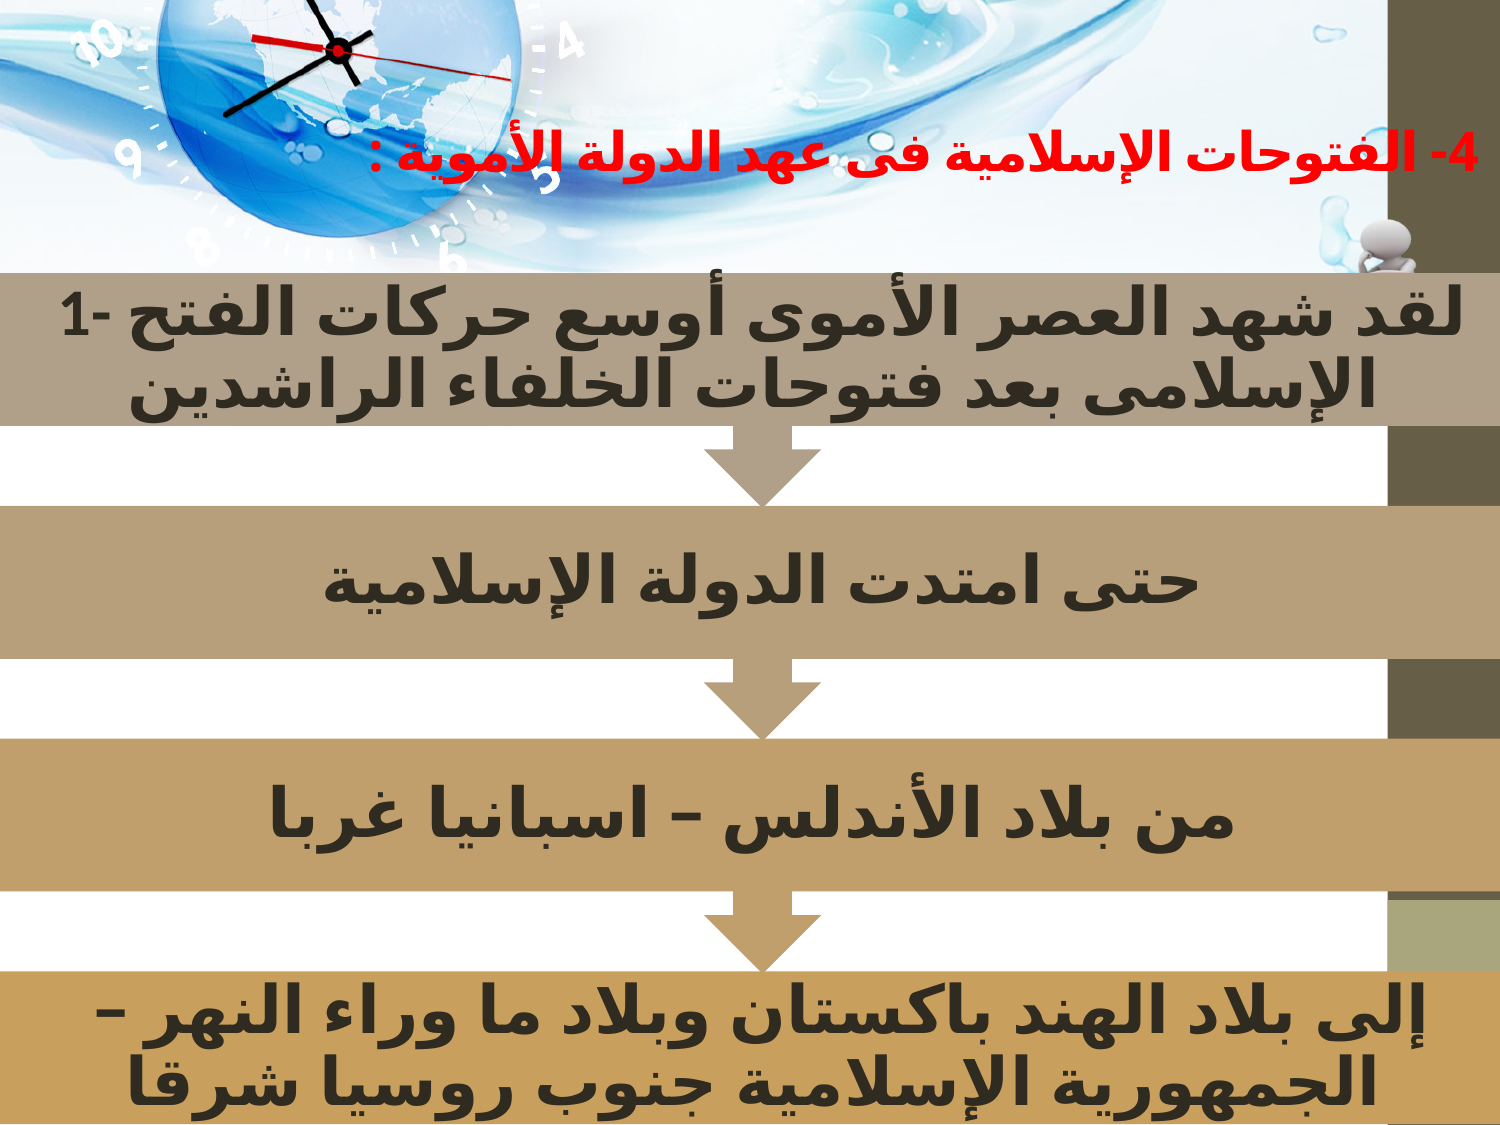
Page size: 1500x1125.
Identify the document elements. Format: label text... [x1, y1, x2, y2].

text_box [0, 272, 1500, 1125]
title 4- الفتوحات الإسلامية فى عهد الدولة الأموية : [342, 86, 1496, 212]
picture [0, 0, 1488, 272]
